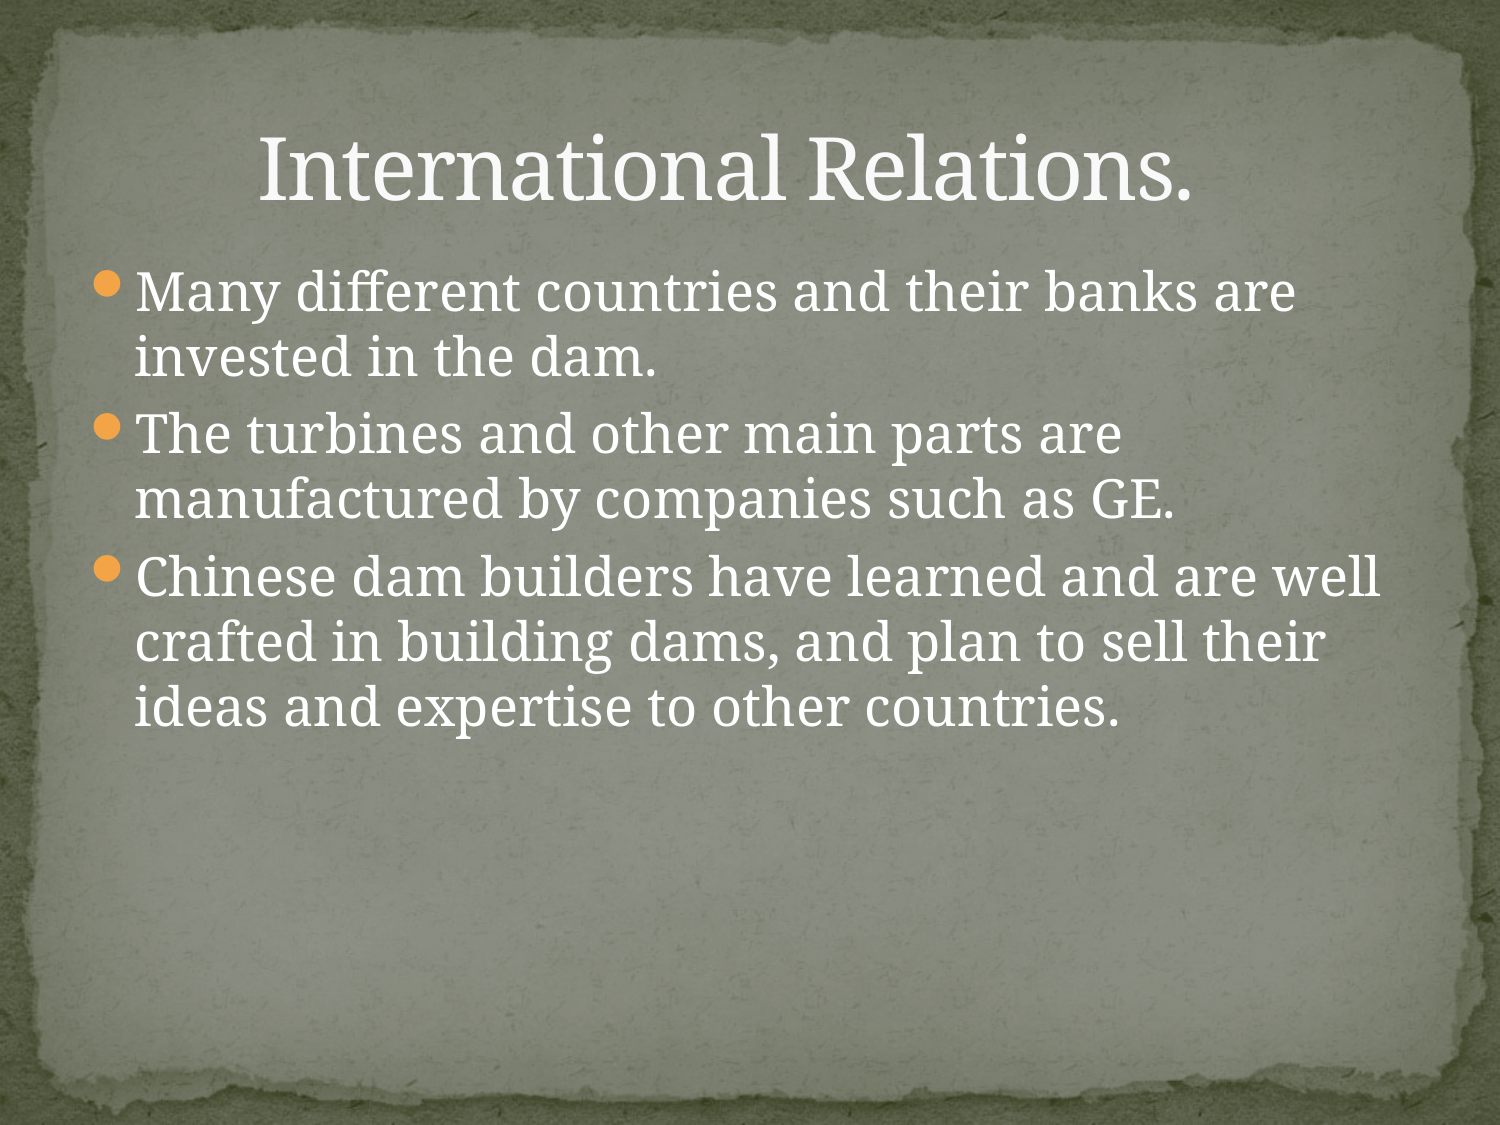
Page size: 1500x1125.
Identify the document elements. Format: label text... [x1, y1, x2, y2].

title International Relations. [74, 24, 1425, 225]
list Many different countries and their banks are invested in the dam. The turbines and other main parts are manufactured by companies such as GE. Chinese dam builders have learned and are well crafted in building dams, and plan to sell their ideas and expertise to other countries. [75, 249, 1425, 1000]
